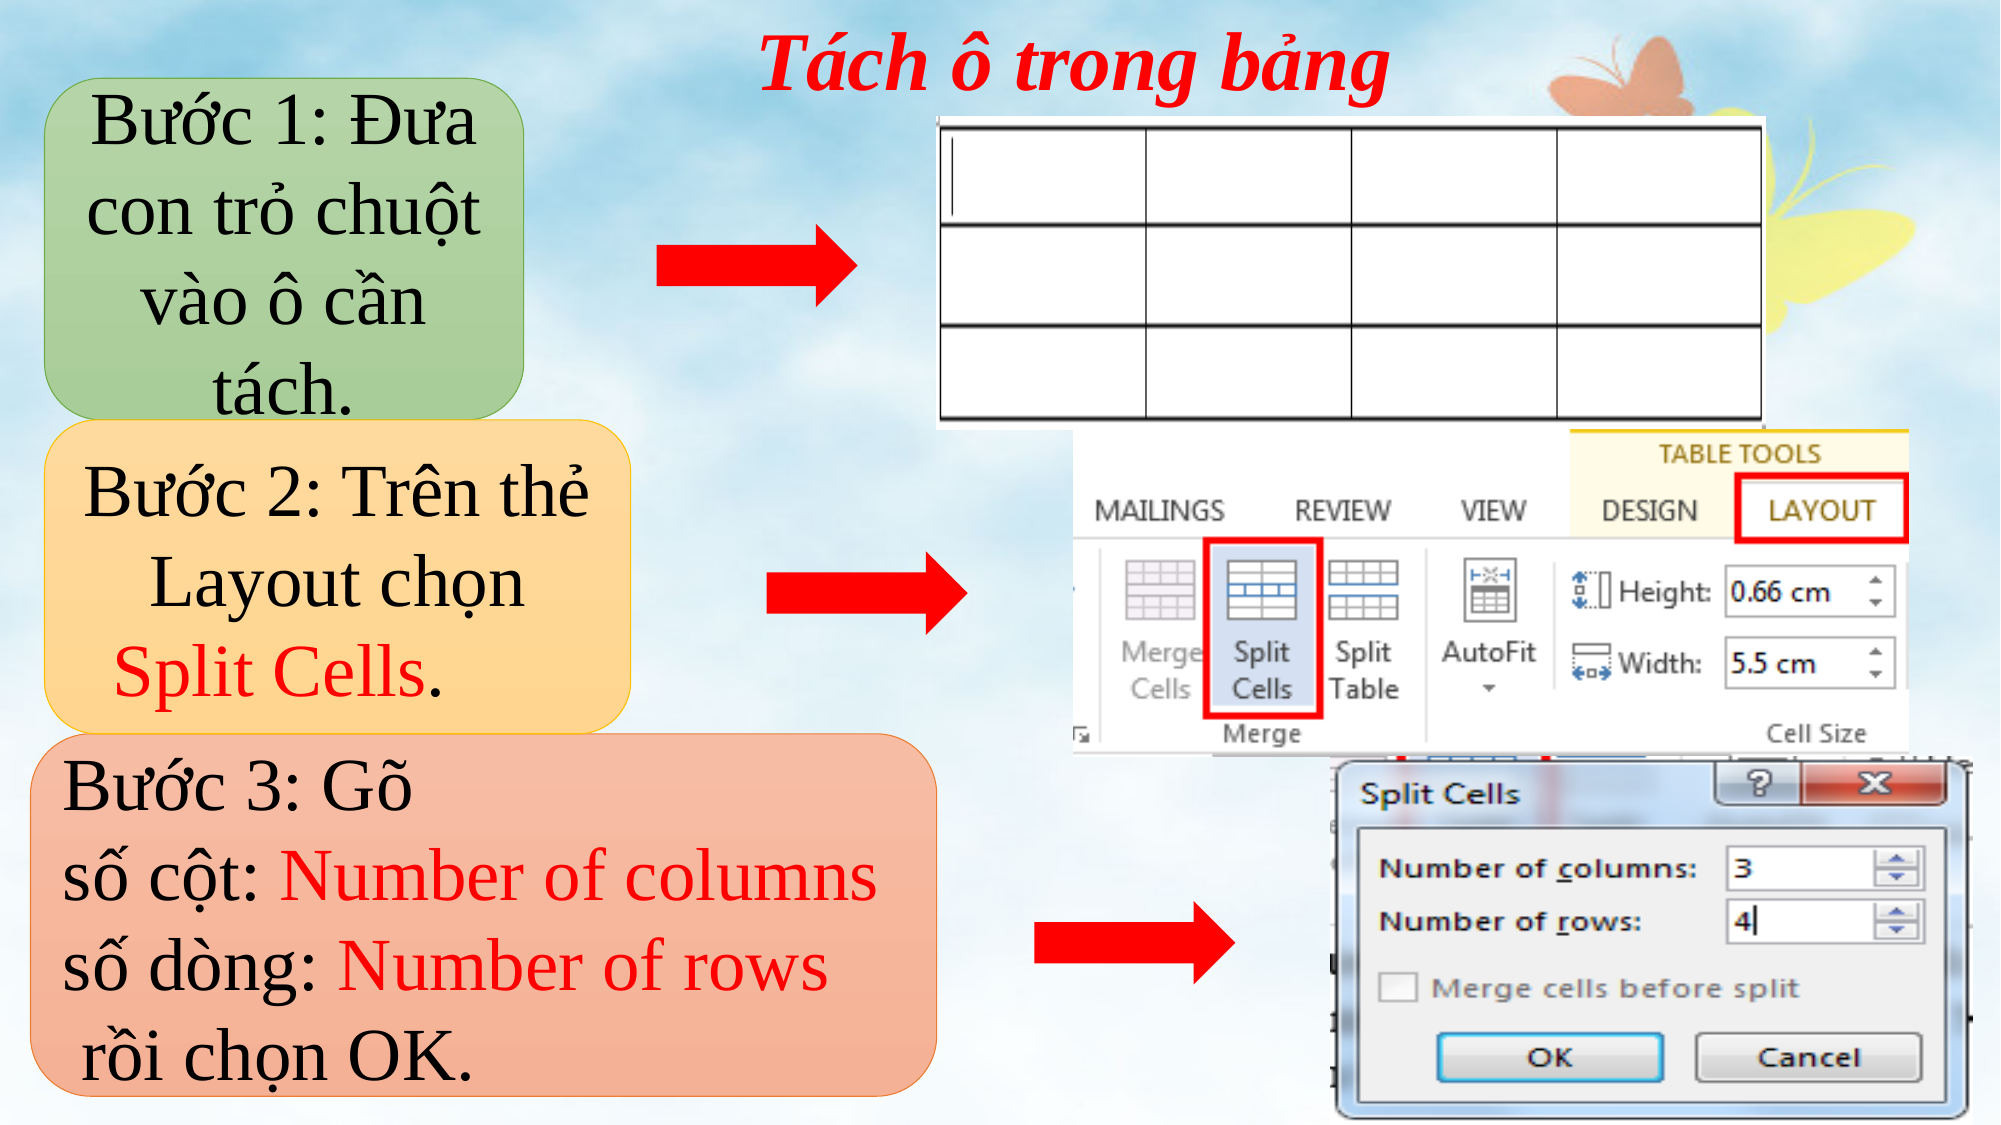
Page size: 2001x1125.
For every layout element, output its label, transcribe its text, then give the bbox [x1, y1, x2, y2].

text_box [766, 551, 968, 635]
text_box Bước 3: Gõ số cột: Number of columns số dòng: Number of rows rồi chọn OK. [29, 733, 938, 1097]
picture [0, 0, 2001, 1125]
text_box Tách ô trong bảng [740, 0, 1407, 115]
text_box [656, 223, 858, 308]
text_box [1034, 901, 1236, 985]
text_box Bước 1: Đưa con trỏ chuột vào ô cần tách. [43, 77, 525, 419]
text_box Bước 2: Trên thẻ Layout chọn Split Cells. [43, 419, 632, 735]
